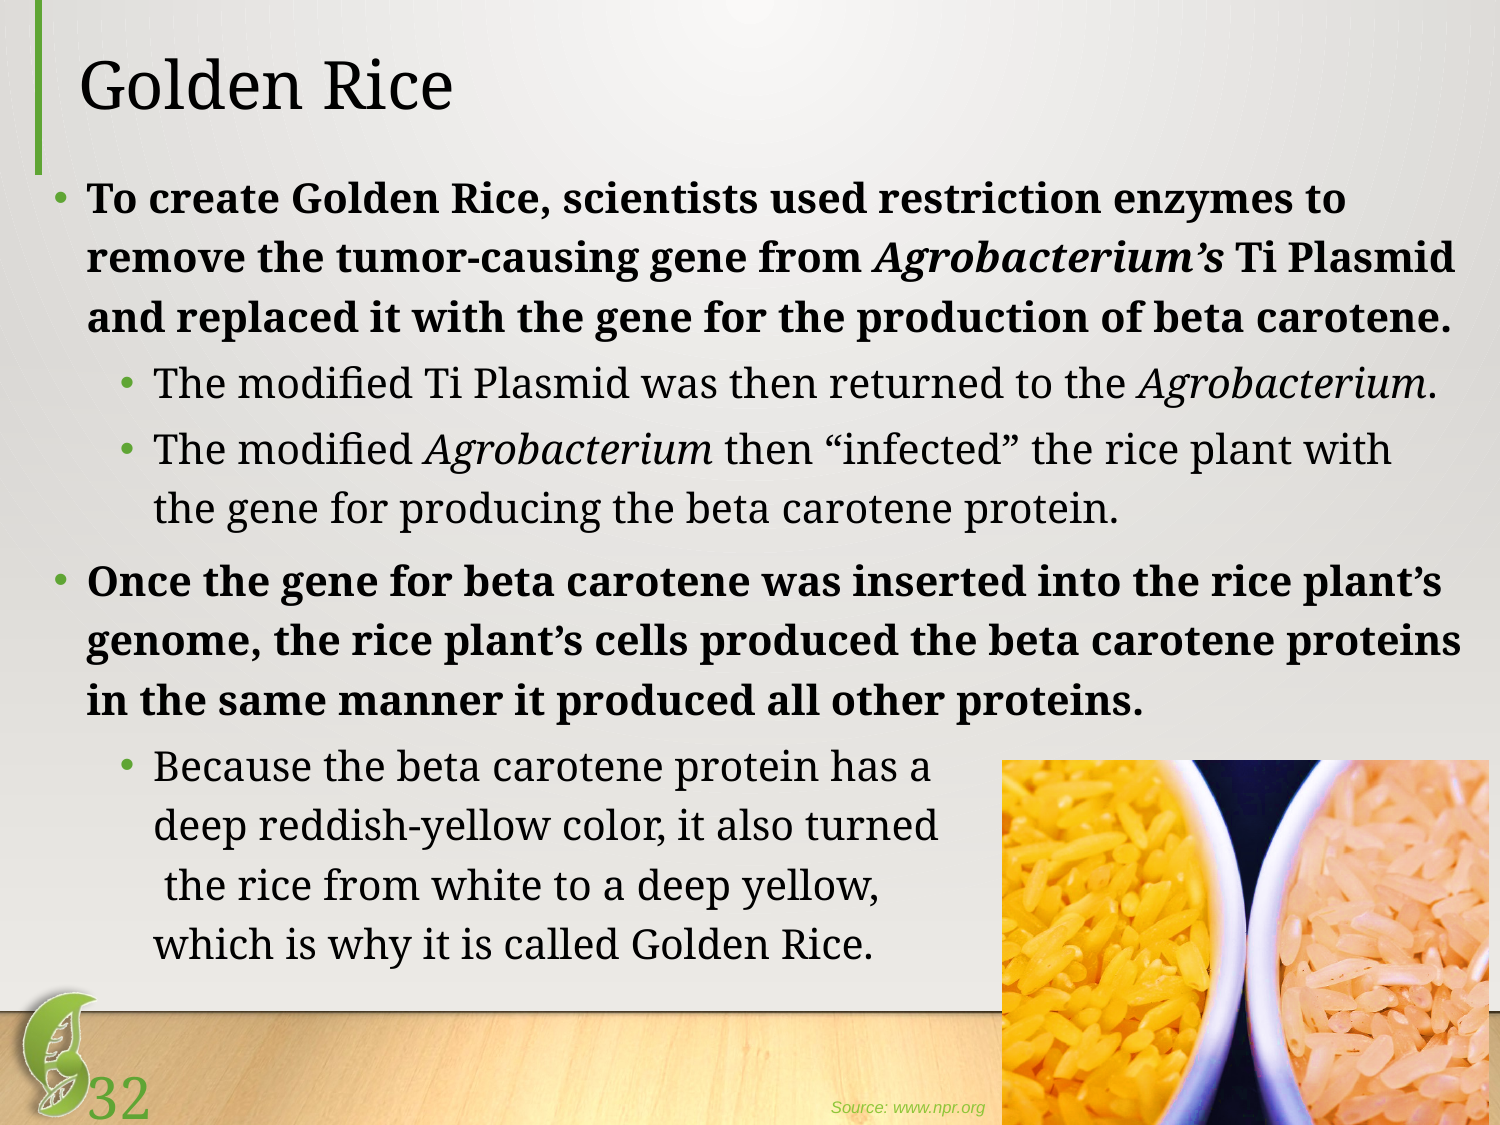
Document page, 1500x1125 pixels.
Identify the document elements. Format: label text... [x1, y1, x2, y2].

text_box Source: www.npr.org [816, 1089, 1001, 1125]
list To create Golden Rice, scientists used restriction enzymes to remove the tumor-causing gene from Agrobacterium’s Ti Plasmid and replaced it with the gene for the production of beta carotene. The modified Ti Plasmid was then returned to the Agrobacterium. The modified Agrobacterium then “infected” the rice plant with the gene for producing the beta carotene protein. Once the gene for beta carotene was inserted into the rice plant’s genome, the rice plant’s cells produced the beta carotene proteins in the same manner it produced all other proteins. Because the beta carotene protein has a deep reddish-yellow color, it also turned the rice from white to a deep yellow, which is why it is called Golden Rice. [38, 154, 1478, 998]
title Golden Rice [63, 17, 1478, 132]
slide_number 32 [36, 1053, 167, 1125]
picture [0, 760, 1500, 1125]
